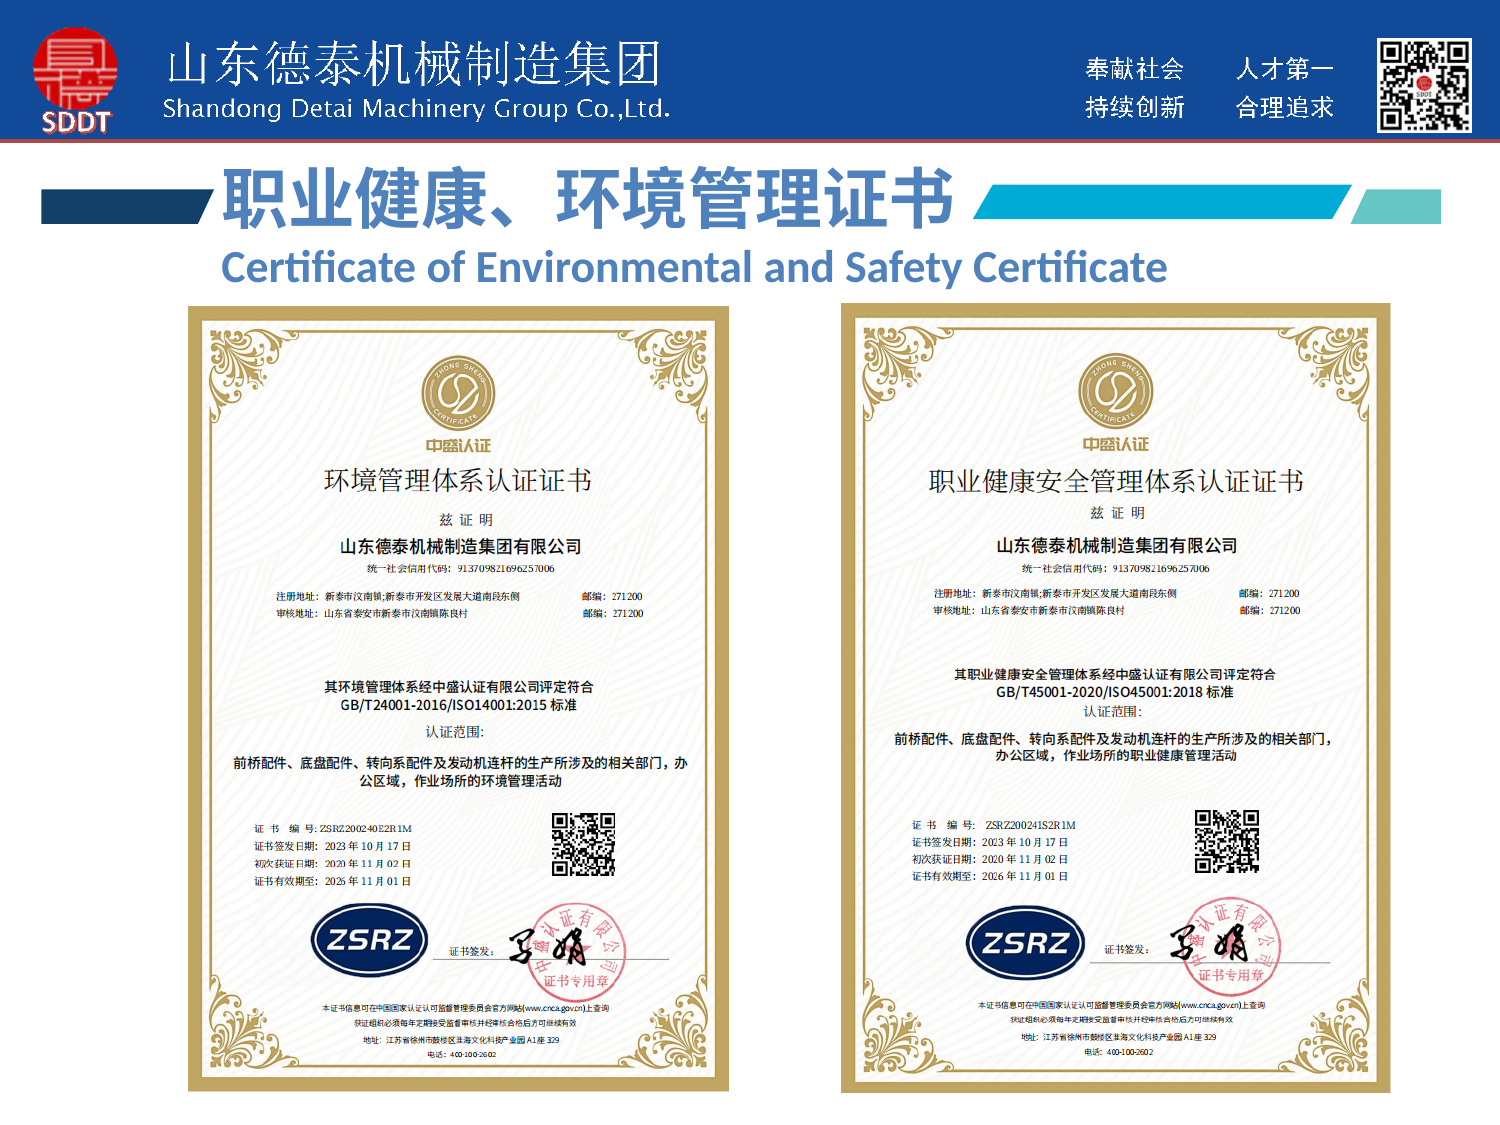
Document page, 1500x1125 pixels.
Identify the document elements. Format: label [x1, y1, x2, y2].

text_box [41, 149, 1442, 301]
picture [0, 0, 1500, 1125]
